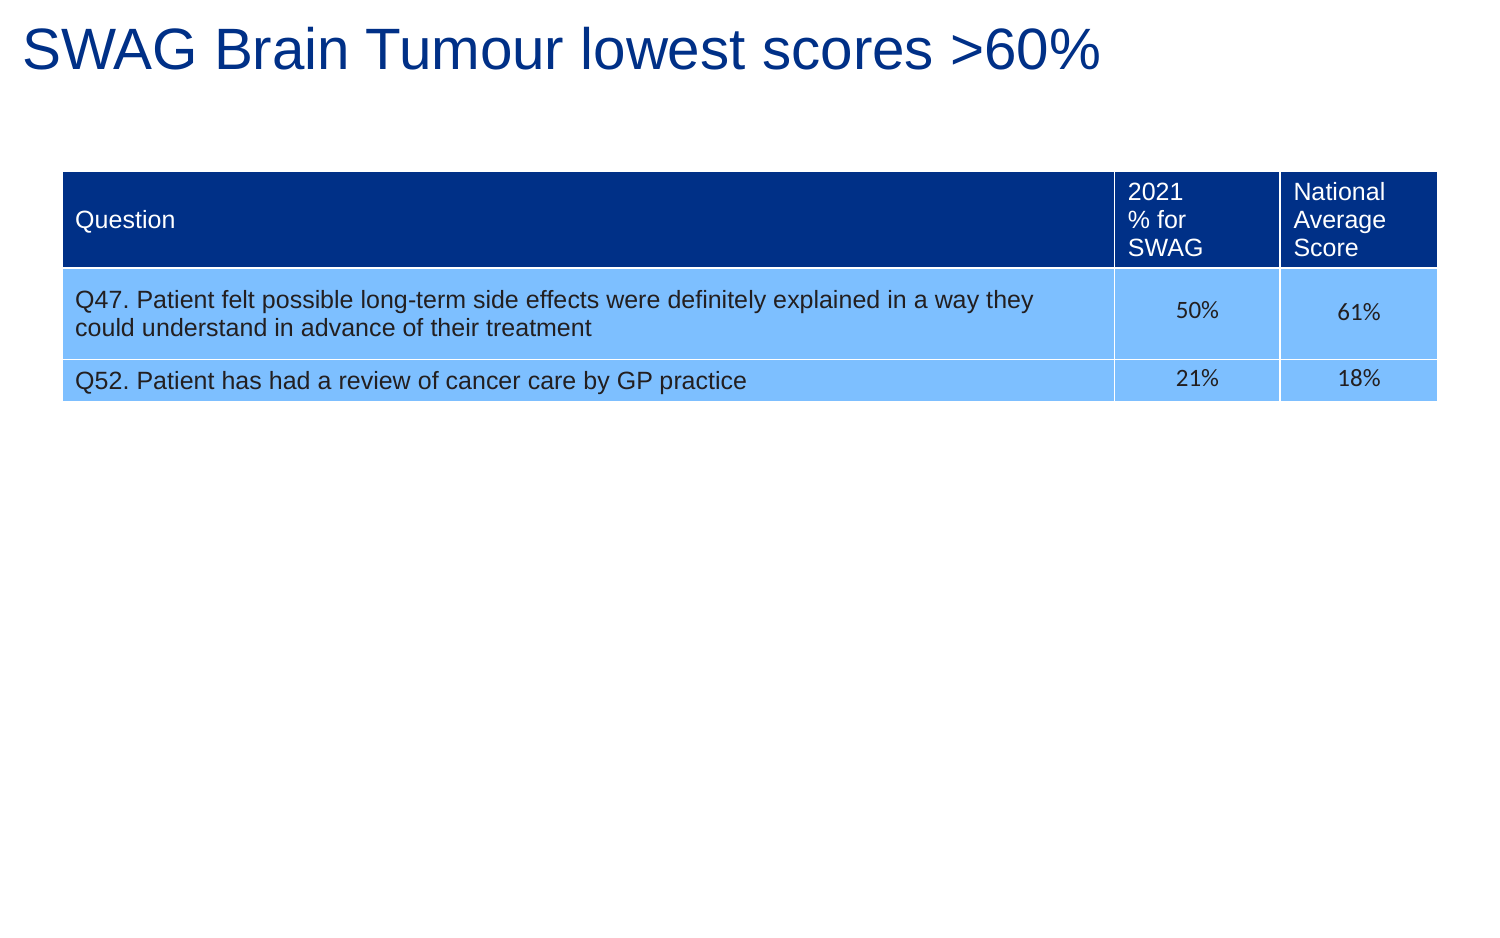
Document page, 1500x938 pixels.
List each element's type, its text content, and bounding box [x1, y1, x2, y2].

table_header Question [63, 172, 1114, 267]
list SWAG Brain Tumour lowest scores >60% [22, 10, 1160, 123]
table_cell Q47. Patient felt possible long-term side effects were definitely explained in a way they could understand in advance of their treatment [63, 269, 1114, 359]
table_cell Q52. Patient has had a review of cancer care by GP practice [63, 360, 1114, 401]
table_cell 18% [1281, 360, 1437, 401]
table_cell 50% [1115, 269, 1279, 359]
table_header National Average Score [1281, 172, 1437, 267]
table_cell 61% [1281, 269, 1437, 359]
table_cell 21% [1115, 360, 1279, 401]
table_header 2021 % for SWAG [1115, 172, 1279, 267]
